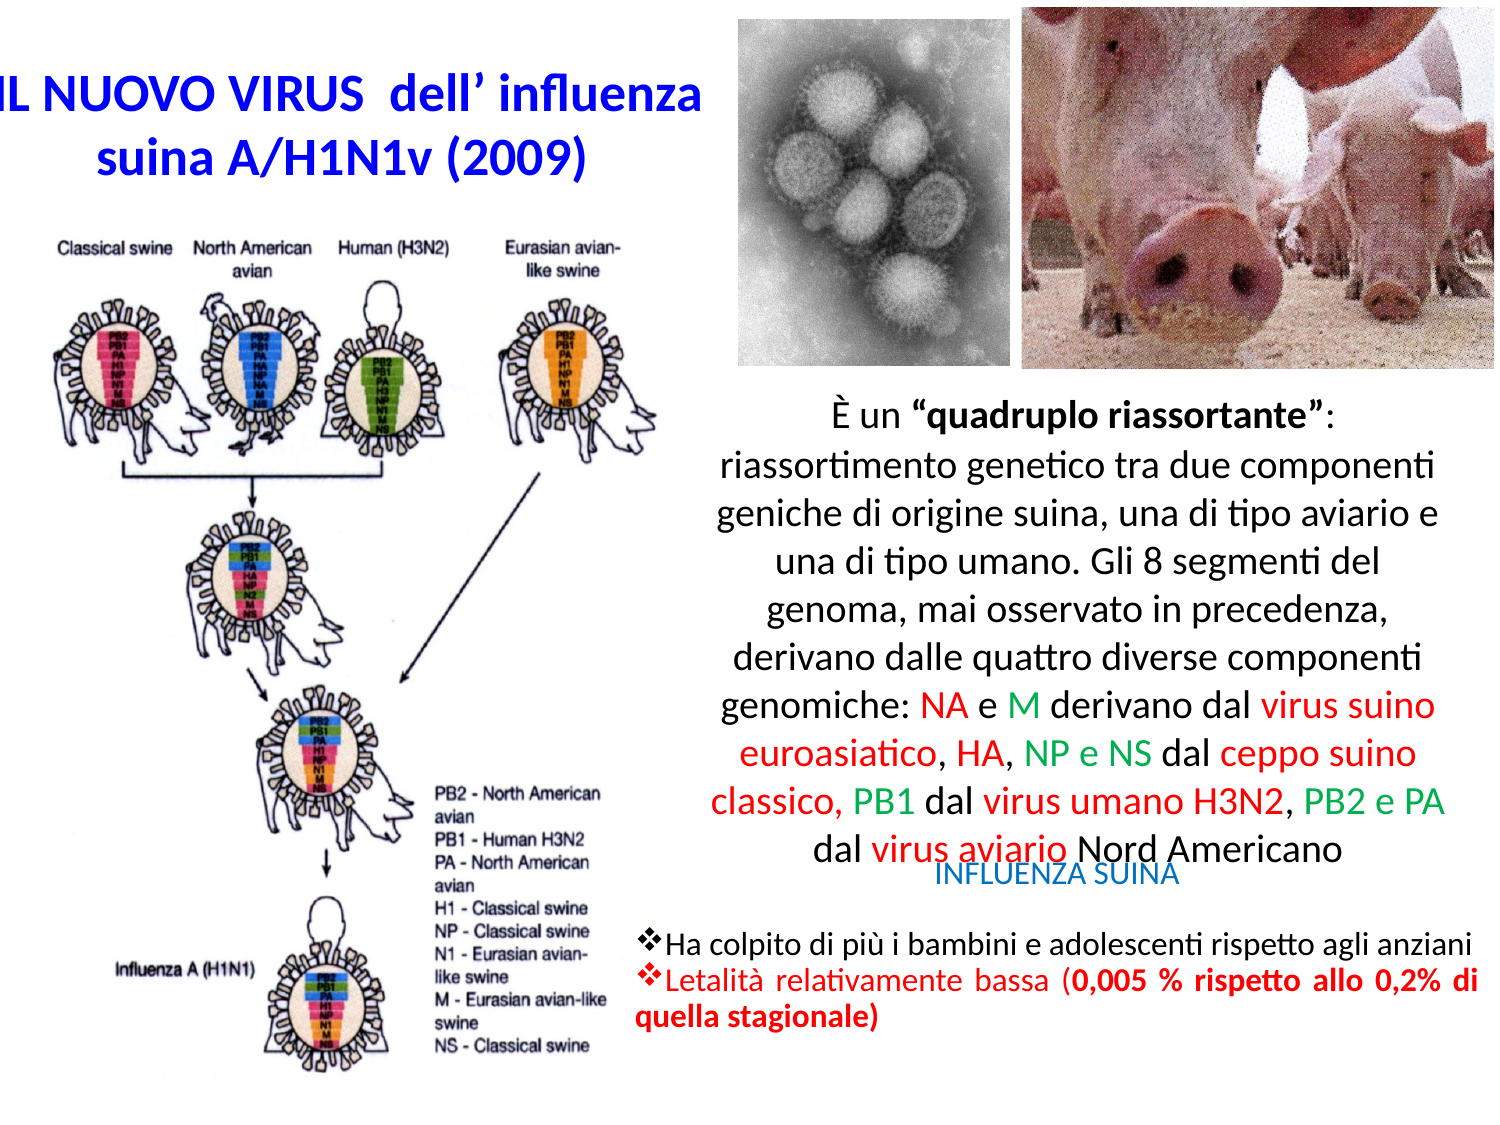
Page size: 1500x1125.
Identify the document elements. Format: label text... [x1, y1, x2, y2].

list È un “quadruplo riassortante”: riassortimento genetico tra due componenti geniche di origine suina, una di tipo aviario e una di tipo umano. Gli 8 segmenti del genoma, mai osservato in precedenza, derivano dalle quattro diverse componenti genomiche: NA e M derivano dal virus suino euroasiatico, HA, NP e NS dal ceppo suino classico, PB1 dal virus umano H3N2, PB2 e PA dal virus aviario Nord Americano [666, 373, 1471, 848]
text_box INFLUENZA SUINA Ha colpito di più i bambini e adolescenti rispetto agli anziani Letalità relativamente bassa (0,005 % rispetto allo 0,2% di quella stagionale) [666, 848, 1495, 1043]
picture [737, 18, 1011, 366]
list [29, 231, 662, 1083]
picture [1021, 6, 1495, 369]
title IL NUOVO VIRUS dell’ influenza suina A/H1N1v (2009) [0, 35, 727, 209]
